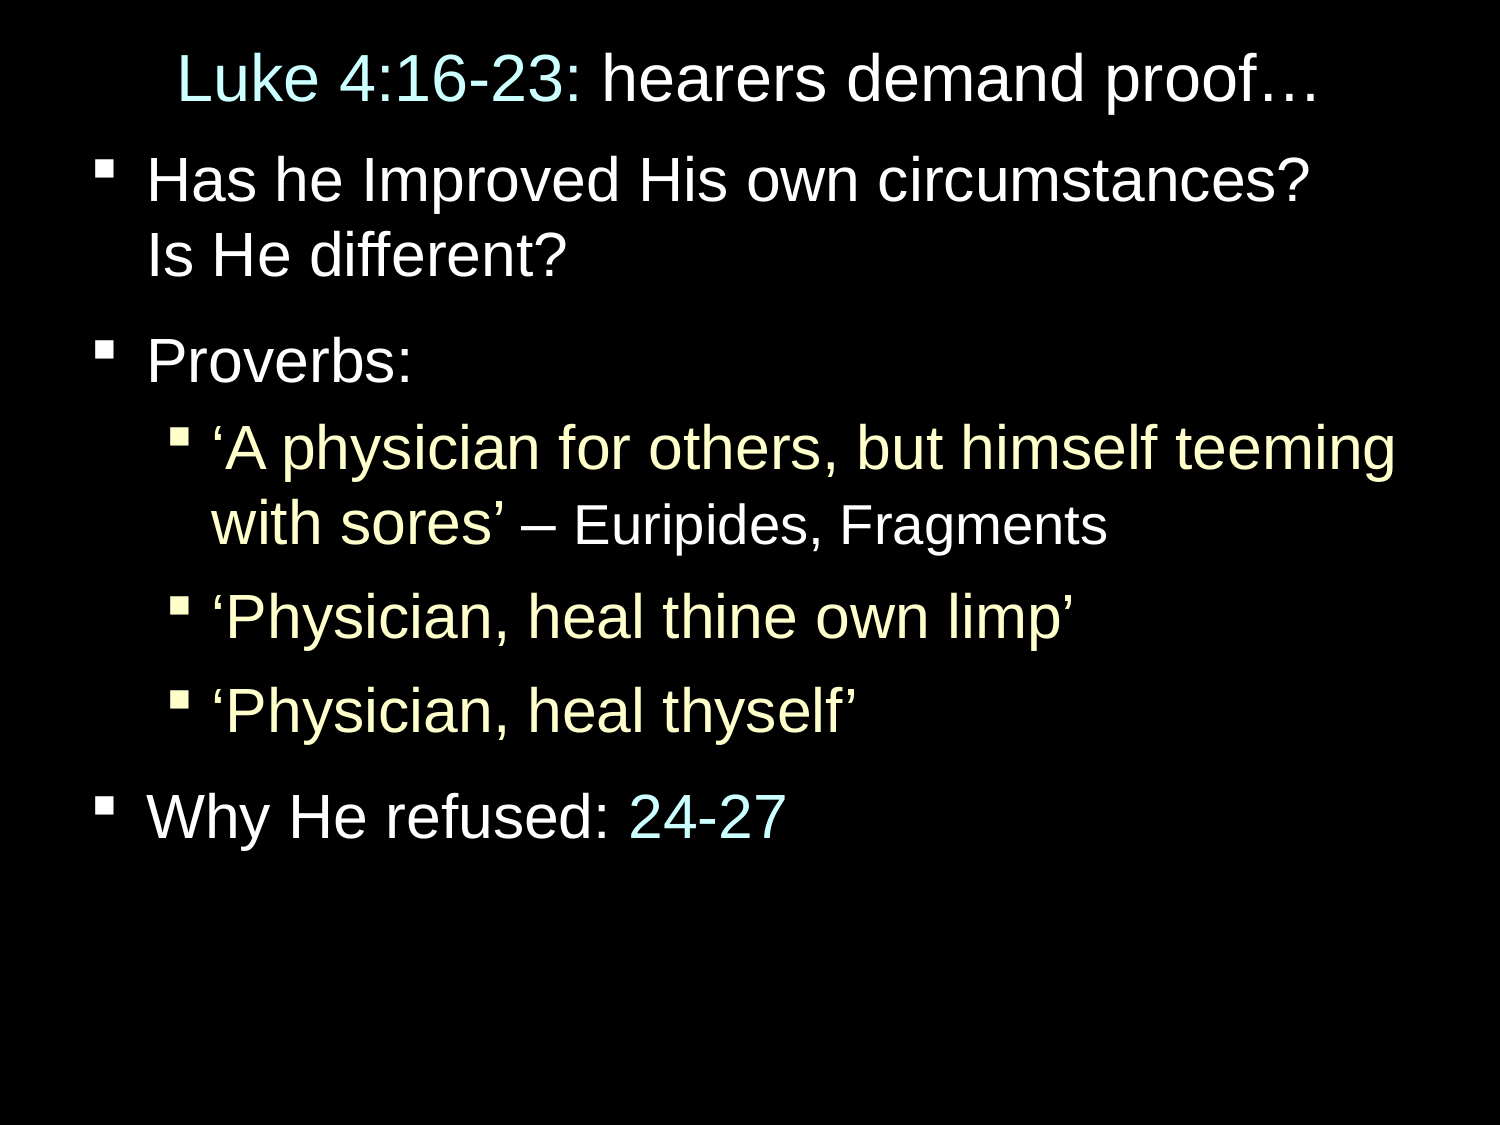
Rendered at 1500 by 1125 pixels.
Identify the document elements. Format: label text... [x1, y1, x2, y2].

list Has he Improved His own circumstances? Is He different? Proverbs: ‘A physician for others, but himself teeming with sores’ – Euripides, Fragments ‘Physician, heal thine own limp’ ‘Physician, heal thyself’ Why He refused: 24-27 [75, 131, 1425, 1019]
title Luke 4:16-23: hearers demand proof… [43, 0, 1457, 150]
